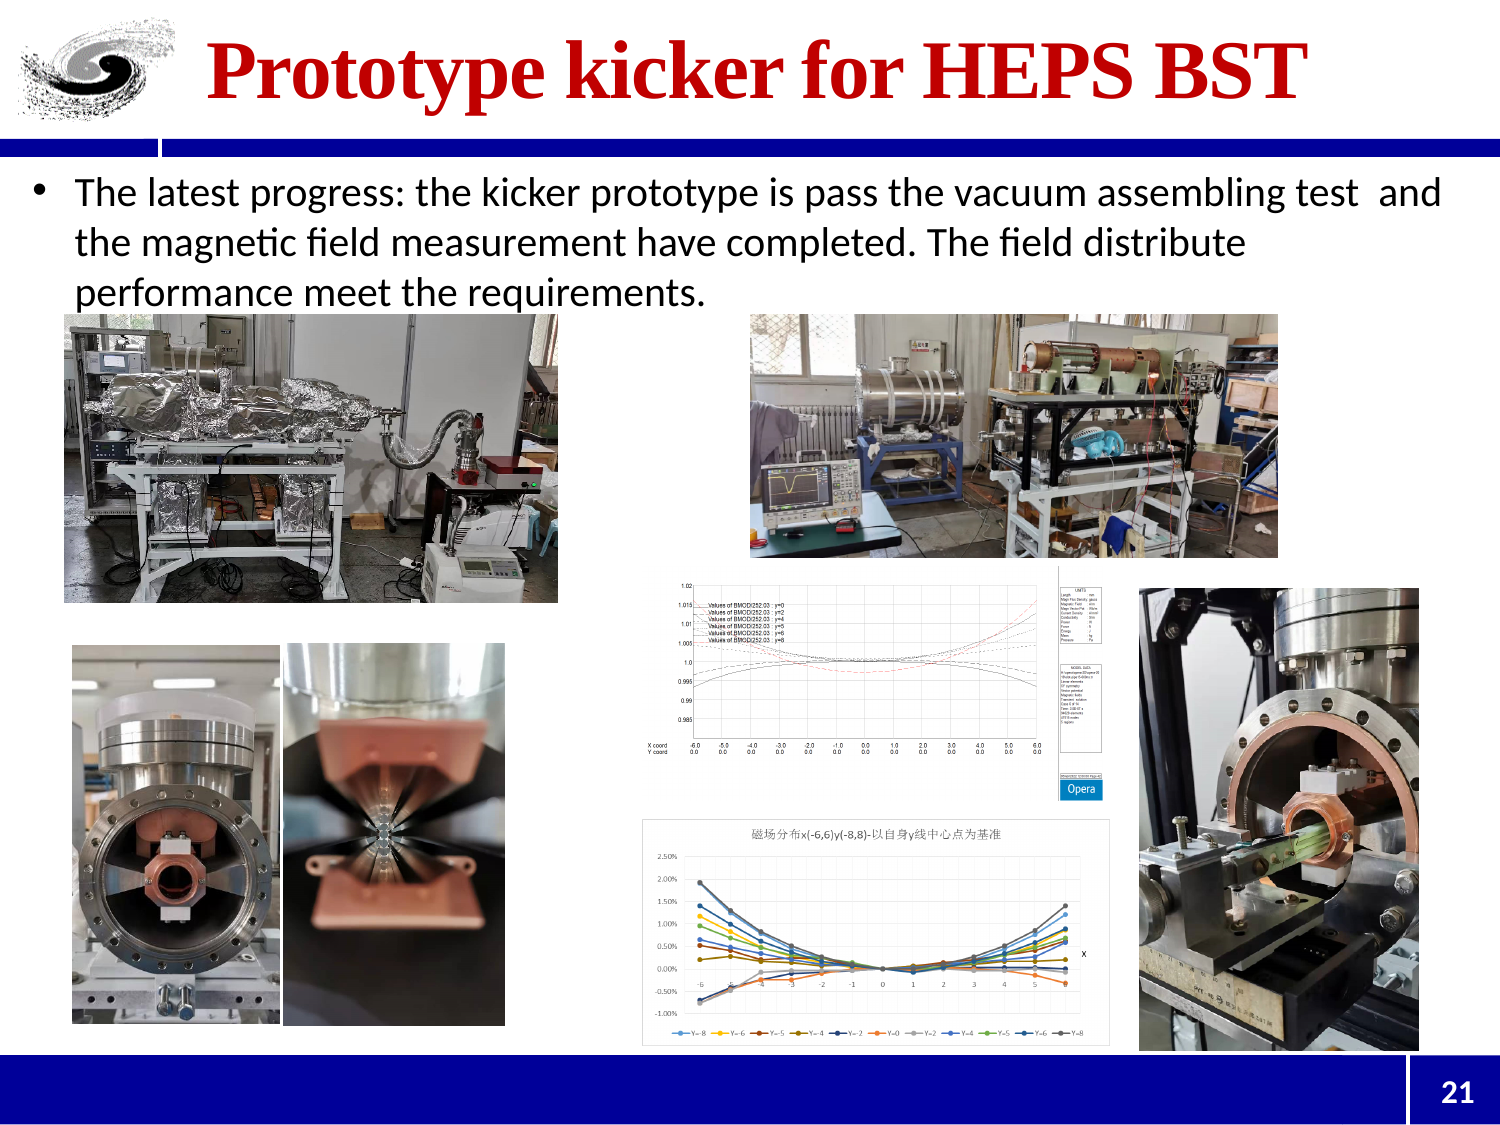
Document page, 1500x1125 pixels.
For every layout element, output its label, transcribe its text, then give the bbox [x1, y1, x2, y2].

picture [749, 314, 1278, 558]
picture [642, 566, 1103, 801]
picture [1138, 588, 1419, 1052]
picture [63, 314, 558, 603]
picture [642, 819, 1110, 1046]
picture [72, 645, 280, 1024]
picture [283, 643, 505, 1026]
text_box The latest progress: the kicker prototype is pass the vacuum assembling test and the magnetic field measurement have completed. The field distribute performance meet the requirements. [0, 157, 1479, 373]
title Prototype kicker for HEPS BST [191, 17, 1486, 127]
picture [18, 17, 175, 122]
